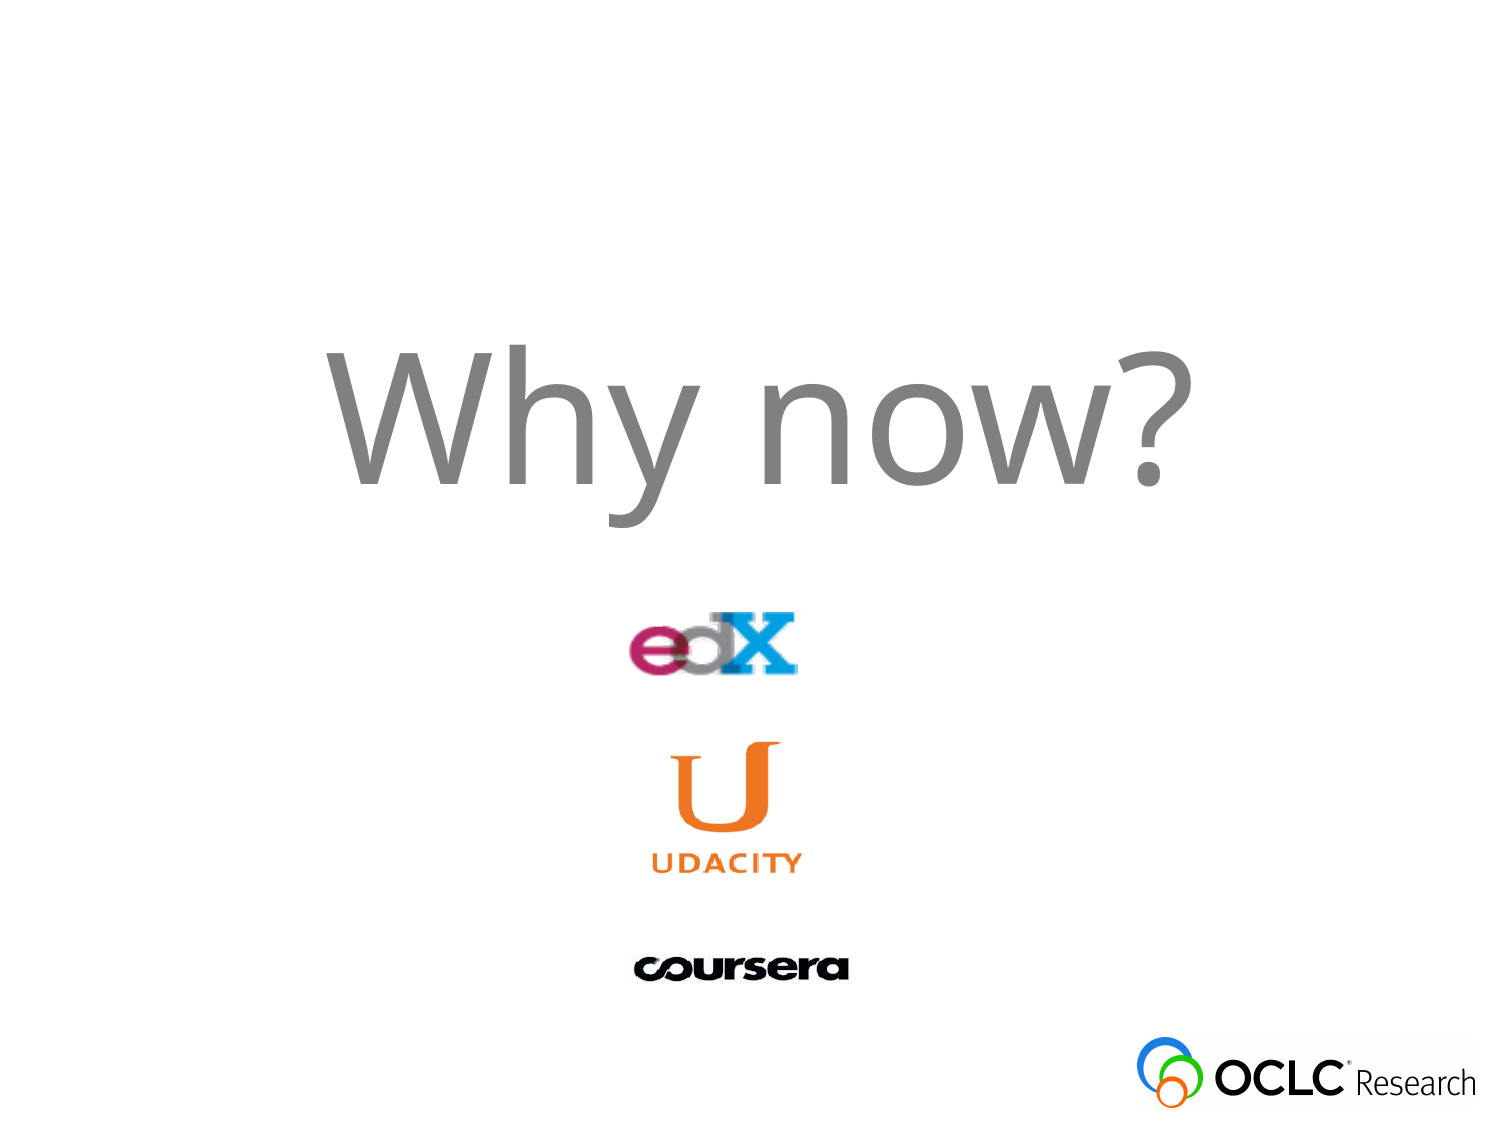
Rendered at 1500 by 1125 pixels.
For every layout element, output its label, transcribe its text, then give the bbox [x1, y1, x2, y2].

text_box Why now? [0, 237, 1212, 540]
picture [1137, 1037, 1475, 1108]
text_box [587, 612, 913, 1051]
